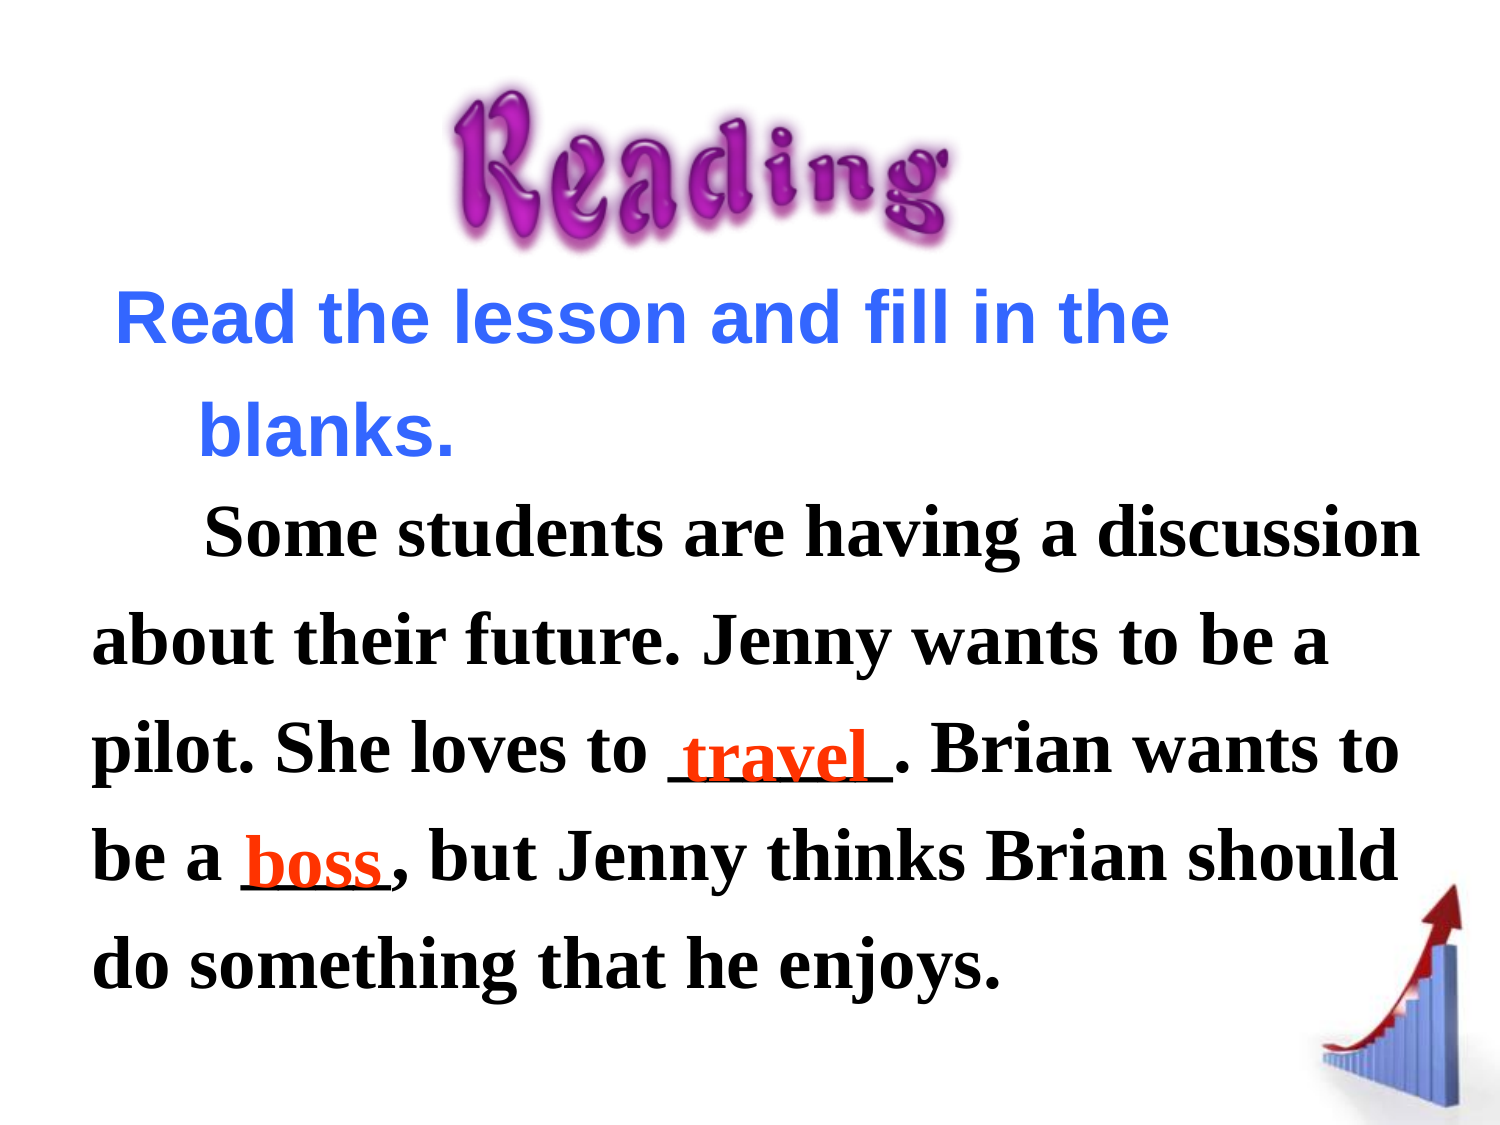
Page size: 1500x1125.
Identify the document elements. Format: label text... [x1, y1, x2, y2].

text_box Read the lesson and fill in the blanks. [100, 238, 1353, 456]
text_box travel [667, 680, 885, 804]
picture [0, 0, 1500, 1125]
text_box Some students are having a discussion about their future. Jenny wants to be a pilot. She loves to ______. Brian wants to be a ____, but Jenny thinks Brian should do something that he enjoys. [76, 456, 1447, 1011]
text_box boss [230, 786, 398, 910]
